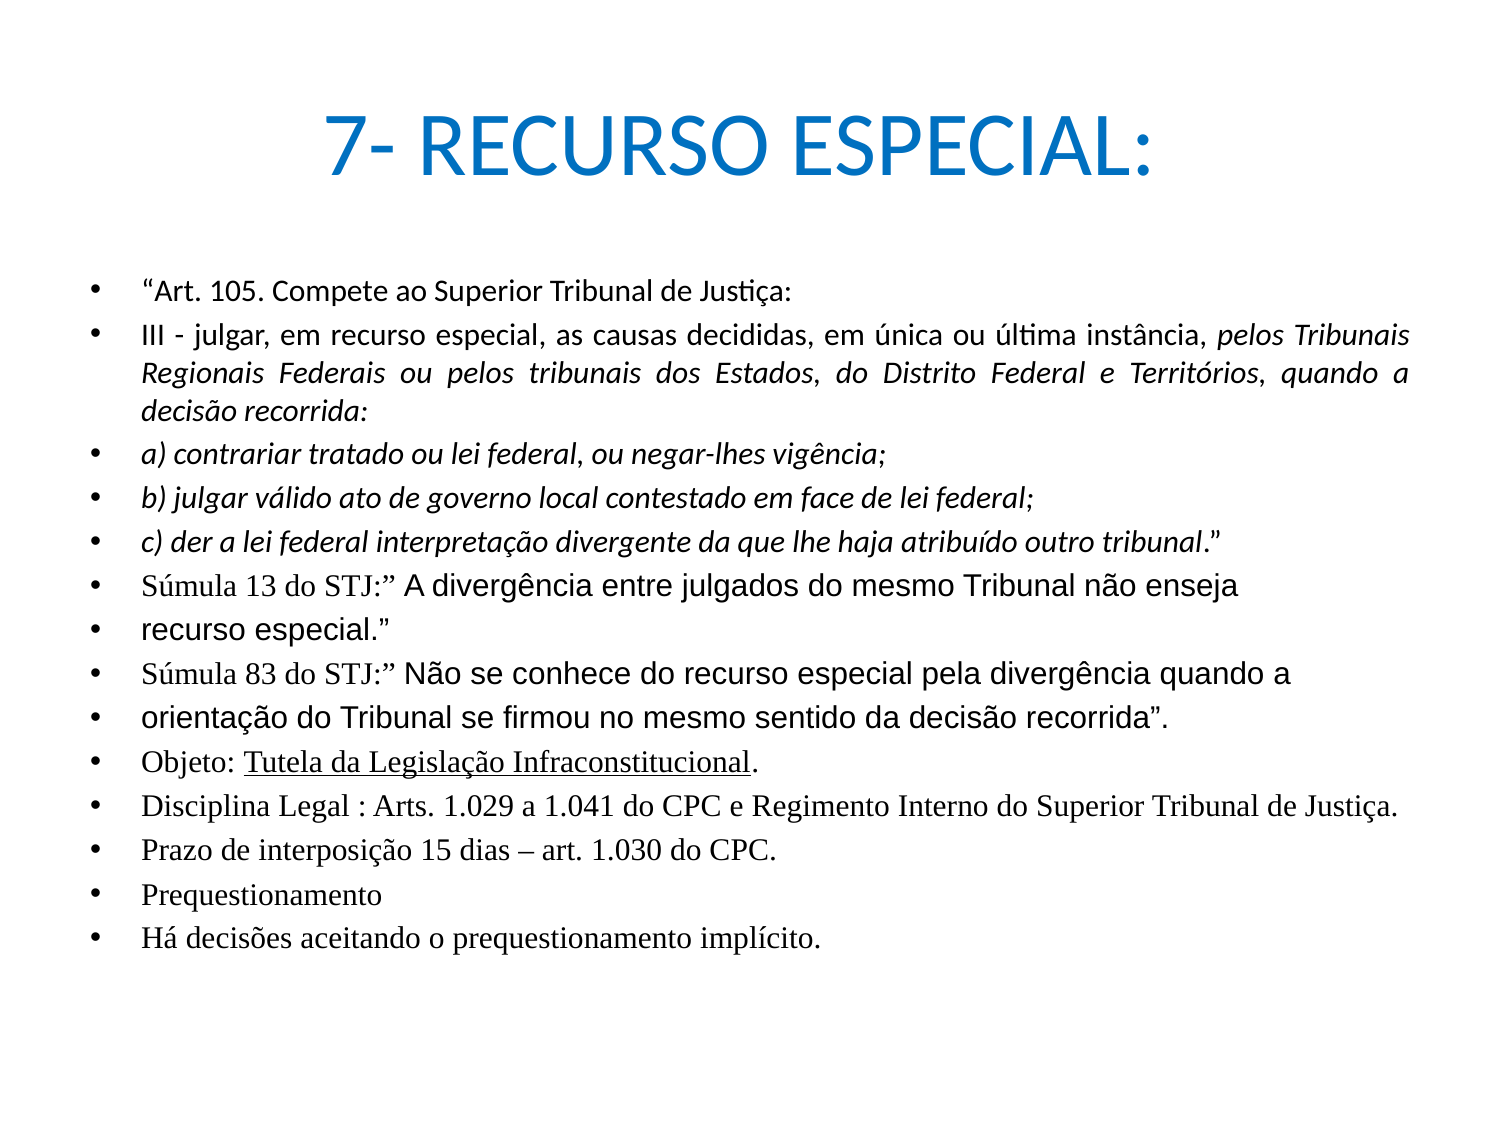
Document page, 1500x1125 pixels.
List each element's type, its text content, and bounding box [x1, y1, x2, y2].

list “Art. 105. Compete ao Superior Tribunal de Justiça: III - julgar, em recurso especial, as causas decididas, em única ou última instância, pelos Tribunais Regionais Federais ou pelos tribunais dos Estados, do Distrito Federal e Territórios, quando a decisão recorrida: a) contrariar tratado ou lei federal, ou negar-lhes vigência; b) julgar válido ato de governo local contestado em face de lei federal; c) der a lei federal interpretação divergente da que lhe haja atribuído outro tribunal.” Súmula 13 do STJ:” A divergência entre julgados do mesmo Tribunal não enseja recurso especial.” Súmula 83 do STJ:” Não se conhece do recurso especial pela divergência quando a orientação do Tribunal se firmou no mesmo sentido da decisão recorrida”. Objeto: Tutela da Legislação Infraconstitucional. Disciplina Legal : Arts. 1.029 a 1.041 do CPC e Regimento Interno do Superior Tribunal de Justiça. Prazo de interposição 15 dias – art. 1.030 do CPC. Prequestionamento Há decisões aceitando o prequestionamento implícito. [75, 262, 1425, 1005]
title 7- RECURSO ESPECIAL: [75, 45, 1425, 233]
